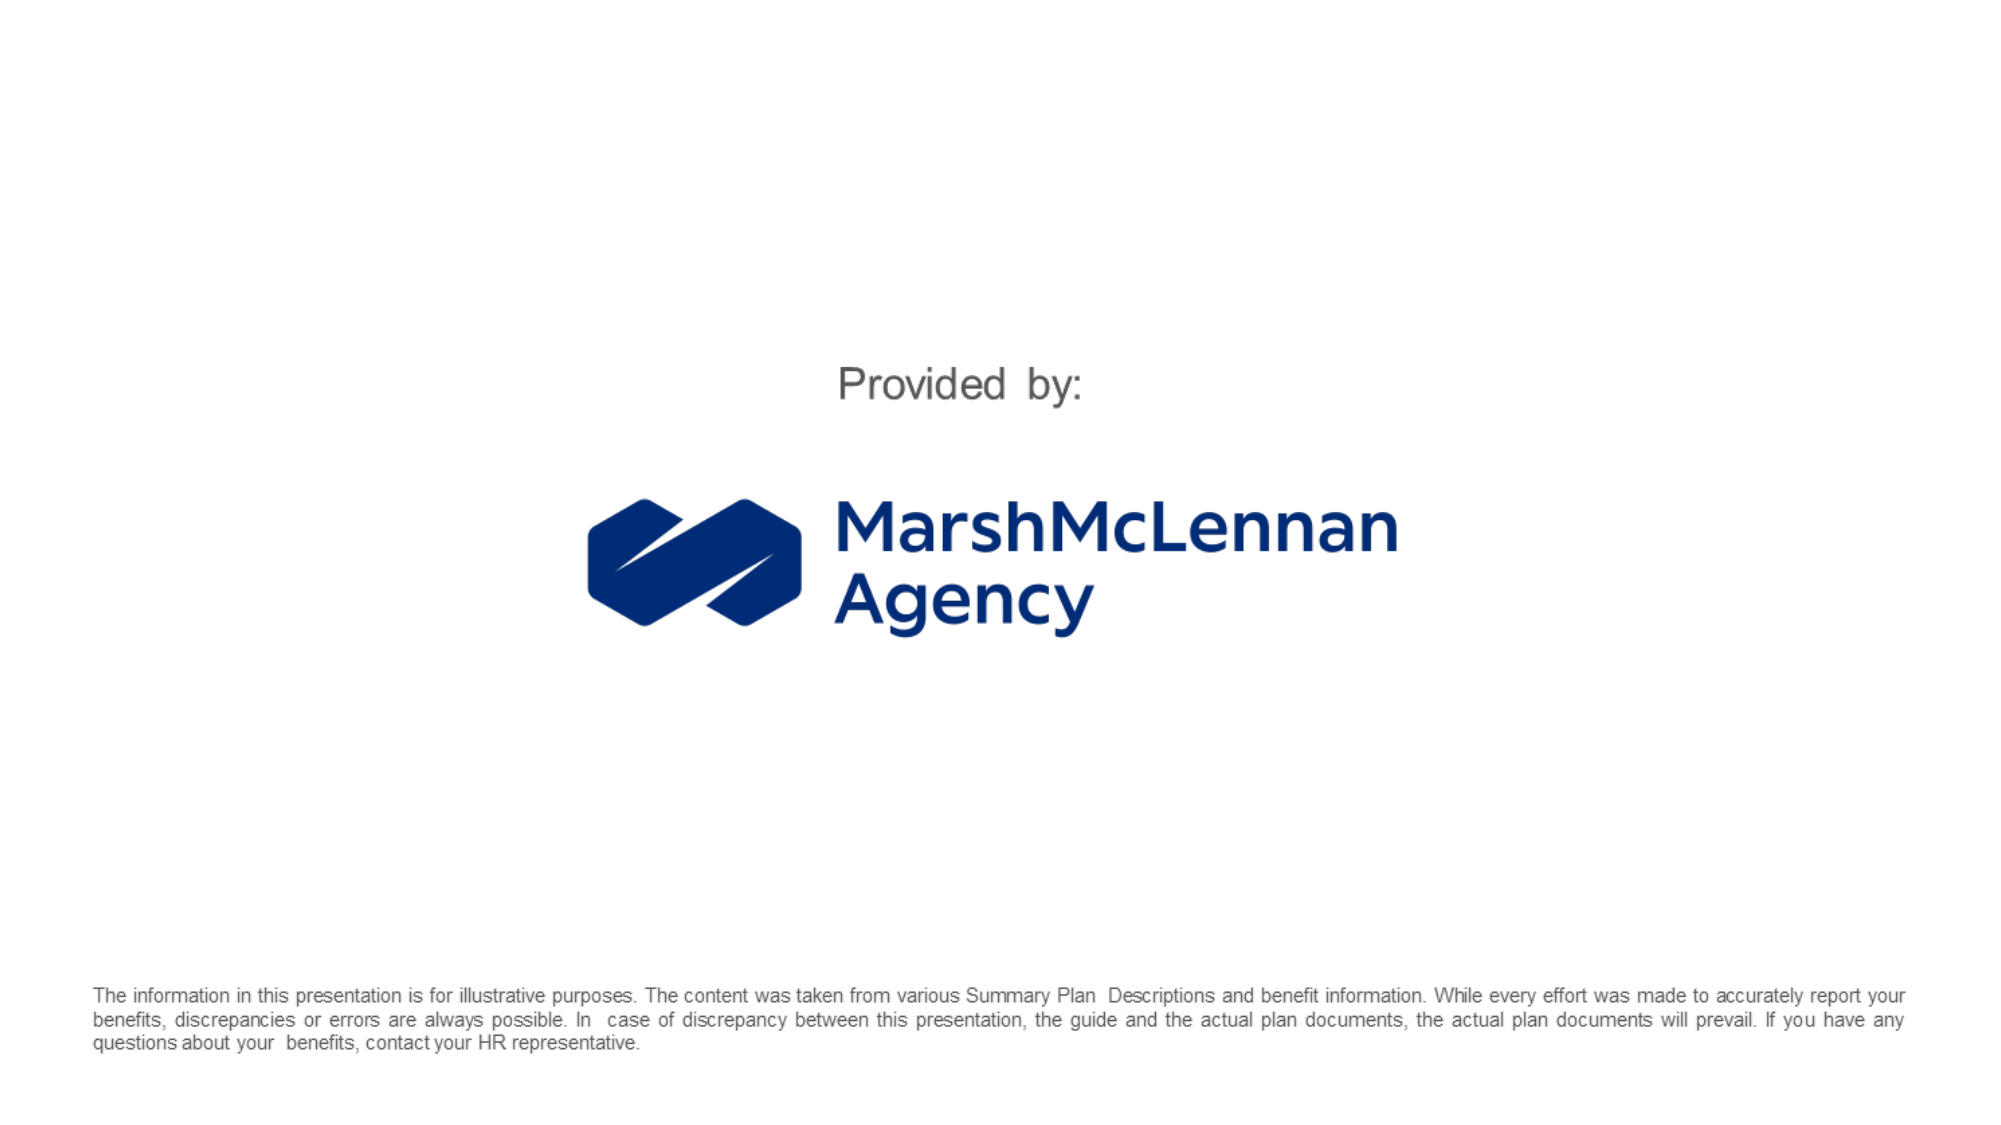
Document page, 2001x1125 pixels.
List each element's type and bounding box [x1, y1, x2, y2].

picture [73, 335, 1927, 1067]
